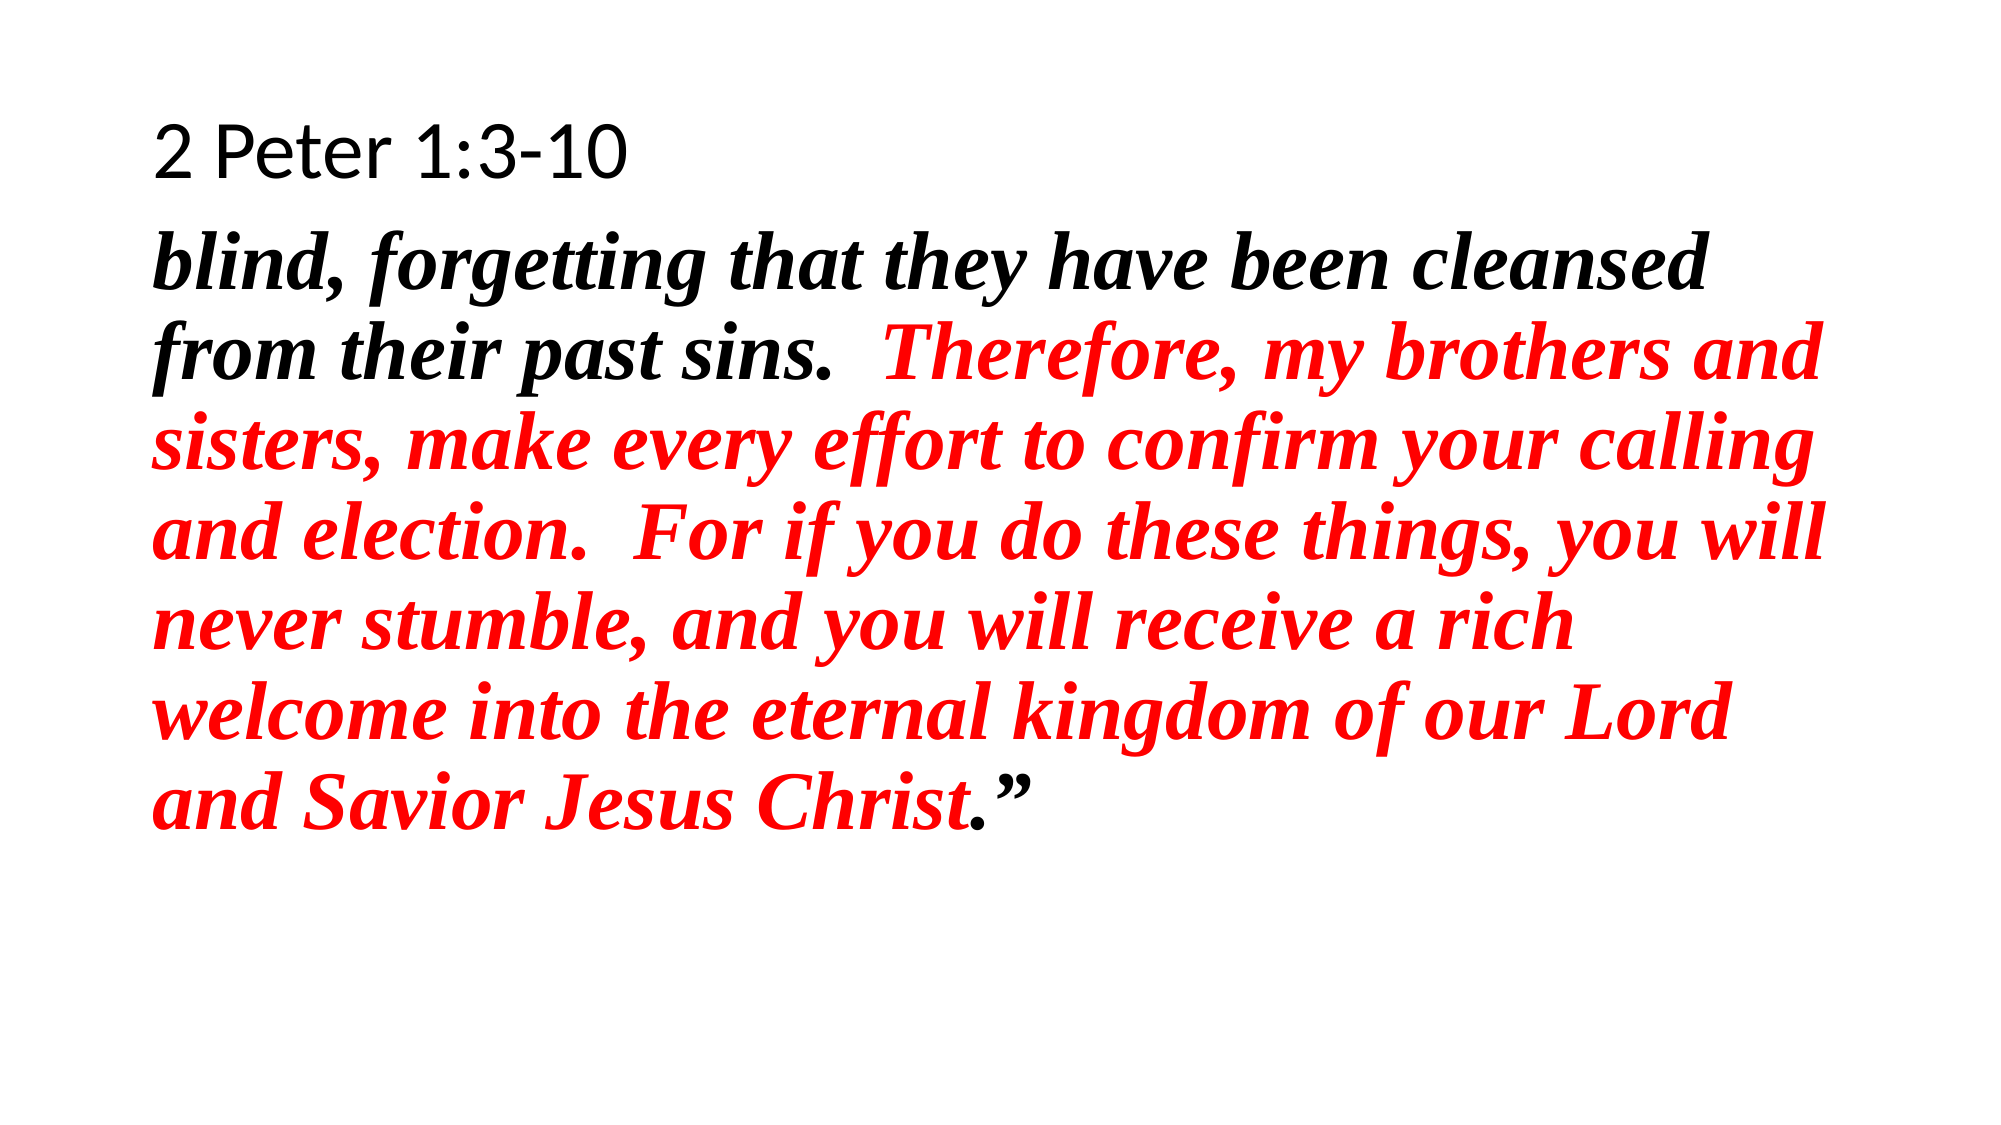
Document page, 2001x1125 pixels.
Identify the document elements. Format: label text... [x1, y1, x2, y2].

list 2 Peter 1:3-10 blind, forgetting that they have been cleansed from their past sins. Therefore, my brothers and sisters, make every effort to confirm your calling and election. For if you do these things, you will never stumble, and you will receive a rich welcome into the eternal kingdom of our Lord and Savior Jesus Christ.” [137, 99, 1863, 1014]
